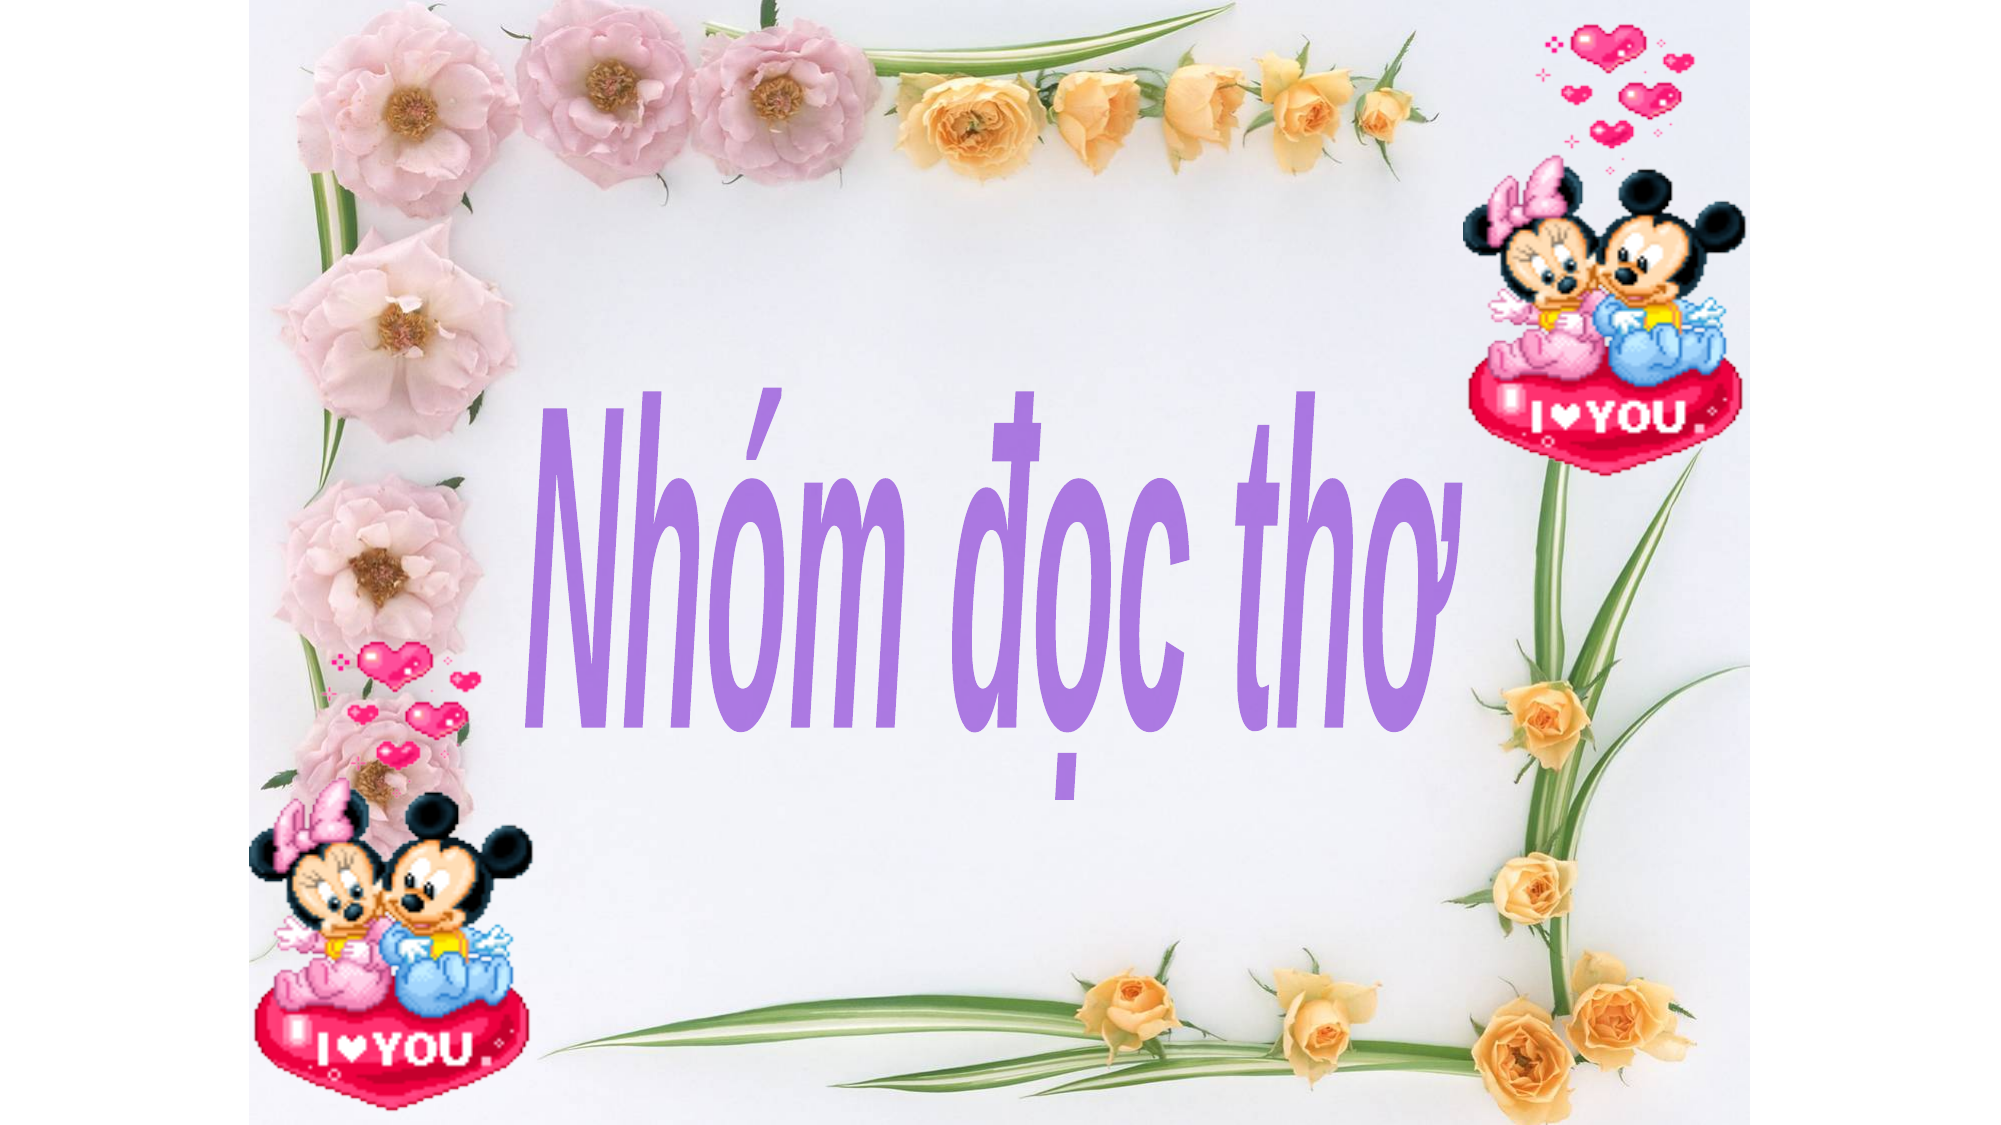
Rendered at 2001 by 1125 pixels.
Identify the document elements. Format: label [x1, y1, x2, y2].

picture [249, 0, 1750, 1125]
